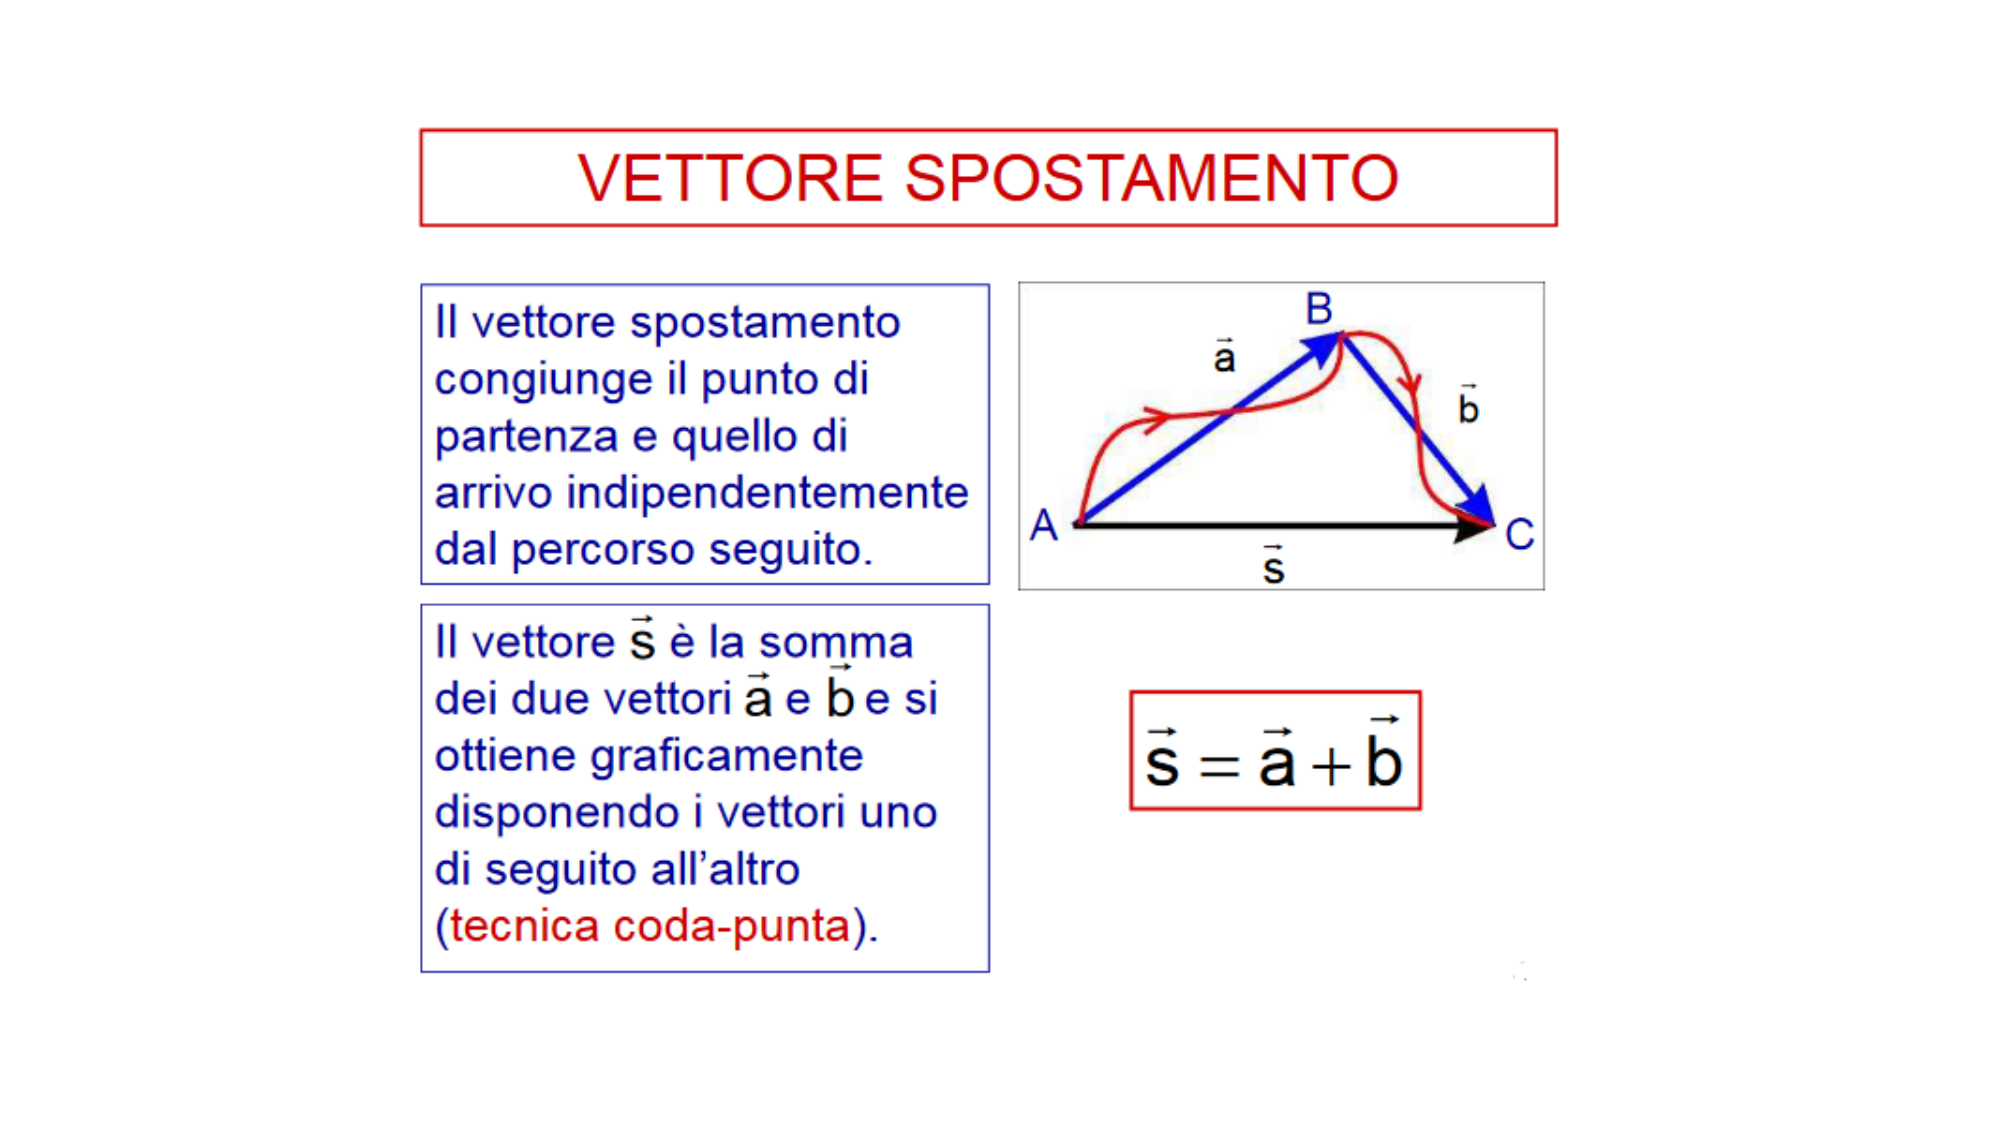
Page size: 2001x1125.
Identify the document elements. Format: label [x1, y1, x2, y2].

picture [389, 102, 1611, 1022]
